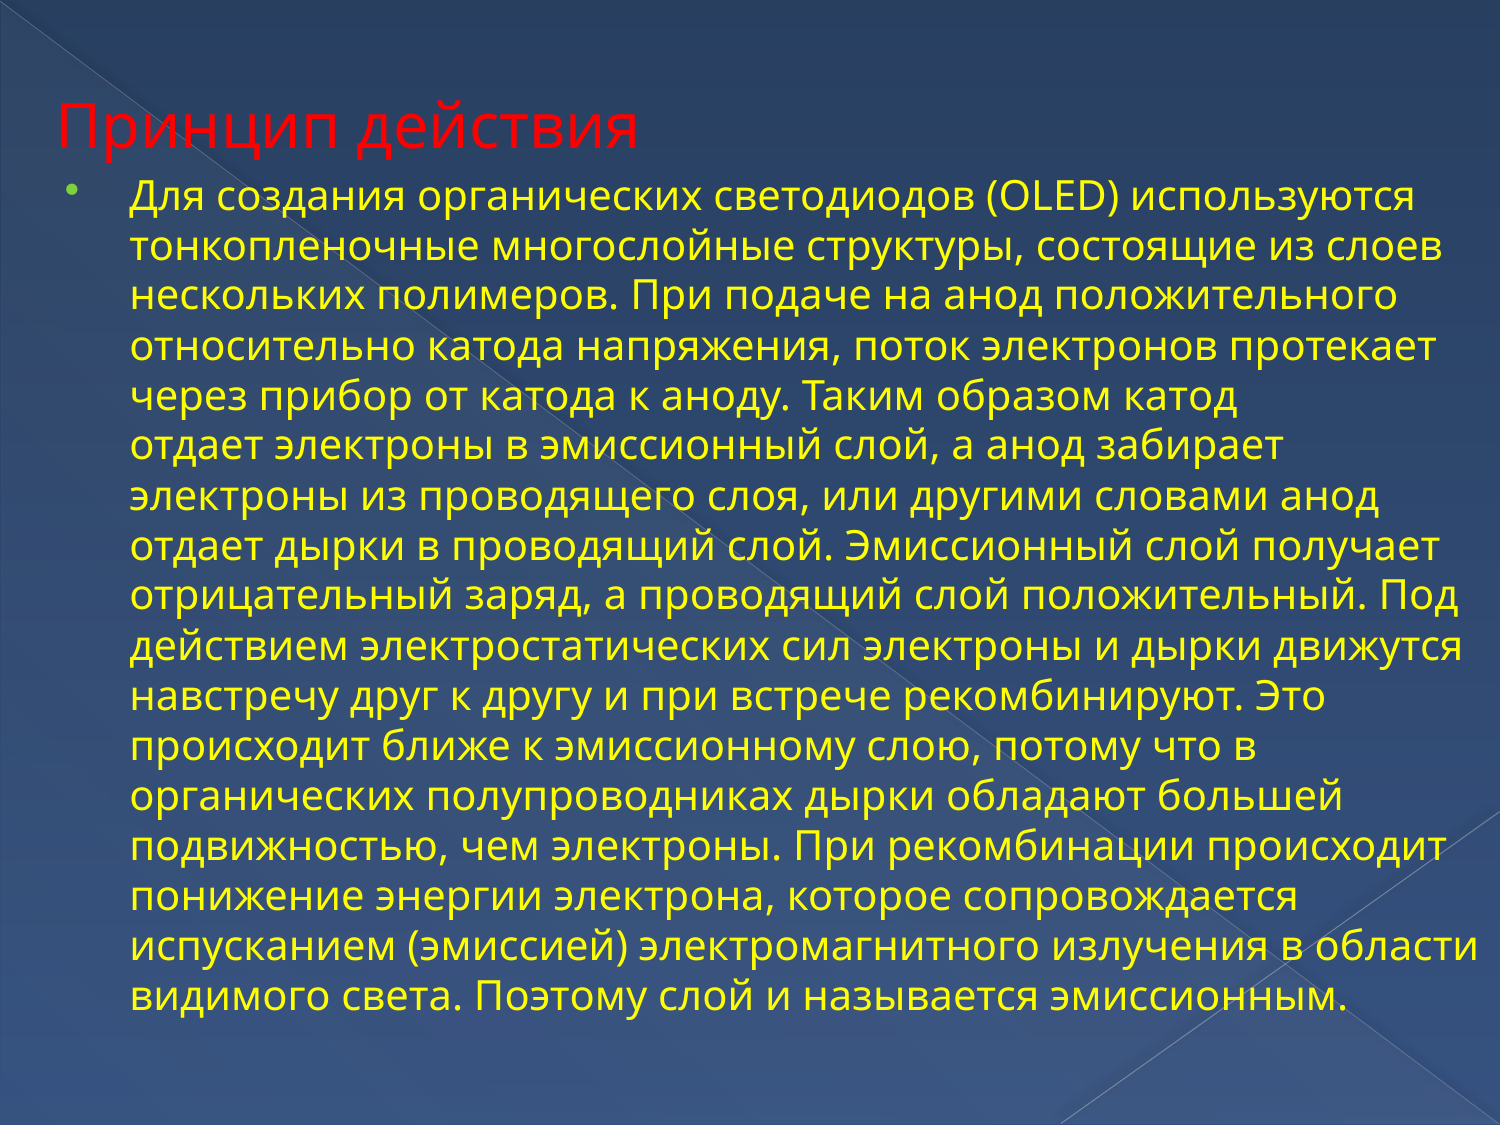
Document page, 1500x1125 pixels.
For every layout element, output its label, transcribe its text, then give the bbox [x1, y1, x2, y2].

list Для создания органических светодиодов (OLED) используются тонкопленочные многослойные структуры, состоящие из слоев нескольких полимеров. При подаче на анод положительного относительно катода напряжения, поток электронов протекает через прибор от катода к аноду. Таким образом катод отдает электроны в эмиссионный слой, а анод забирает электроны из проводящего слоя, или другими словами анод отдает дырки в проводящий слой. Эмиссионный слой получает отрицательный заряд, а проводящий слой положительный. Под действием электростатических сил электроны и дырки движутся навстречу друг к другу и при встрече рекомбинируют. Это происходит ближе к эмиссионному слою, потому что в органических полупроводниках дырки обладают большей подвижностью, чем электроны. При рекомбинации происходит понижение энергии электрона, которое сопровождается испусканием (эмиссией) электромагнитного излучения в области видимого света. Поэтому слой и называется эмиссионным. [41, 160, 1500, 835]
text_box [950, 964, 1117, 1025]
title Принцип действия [41, 78, 1500, 160]
